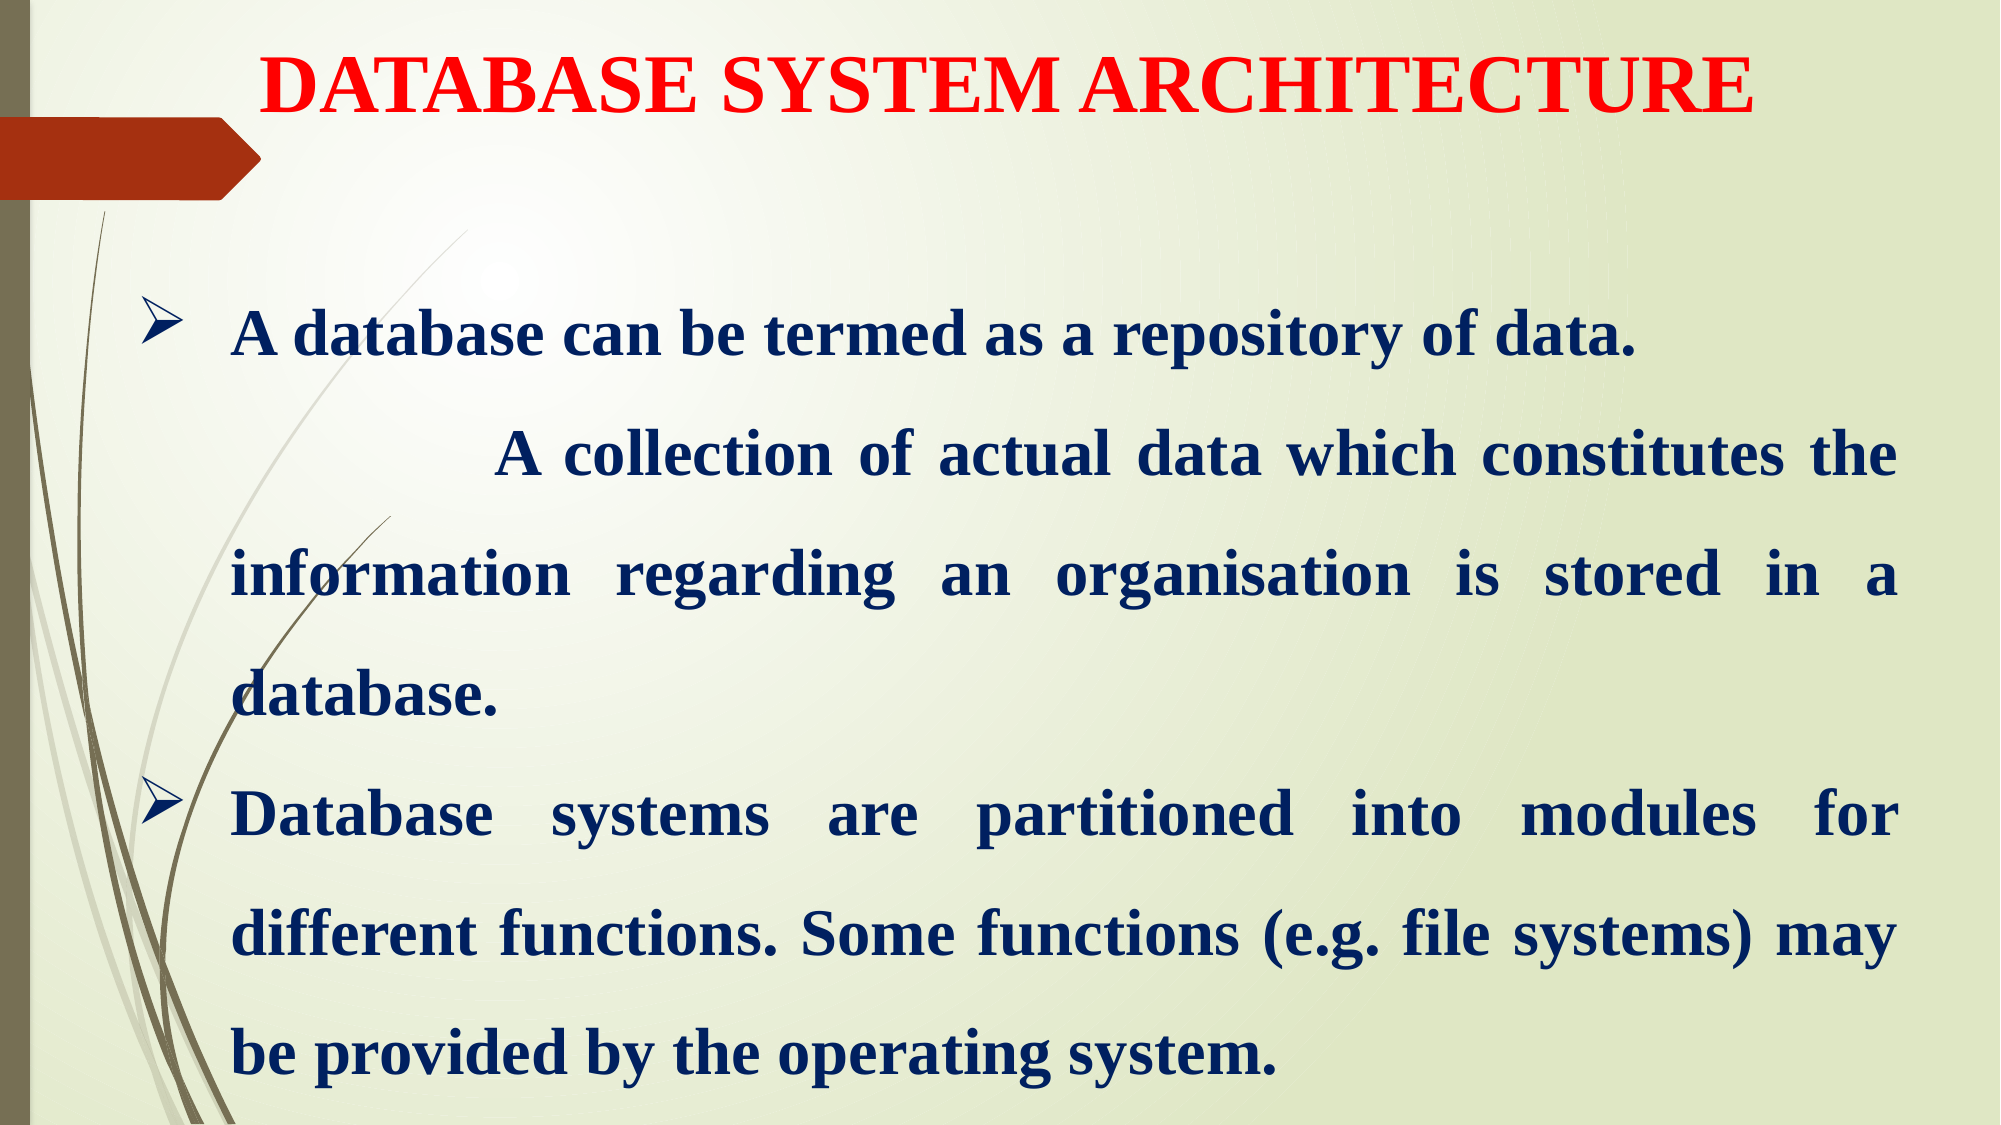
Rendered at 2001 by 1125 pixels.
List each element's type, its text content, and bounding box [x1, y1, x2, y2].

text_box DATABASE SYSTEM ARCHITECTURE A database can be termed as a repository of data. A collection of actual data which constitutes the information regarding an organisation is stored in a database. Database systems are partitioned into modules for different functions. Some functions (e.g. file systems) may be provided by the operating system. [122, 0, 1916, 1096]
